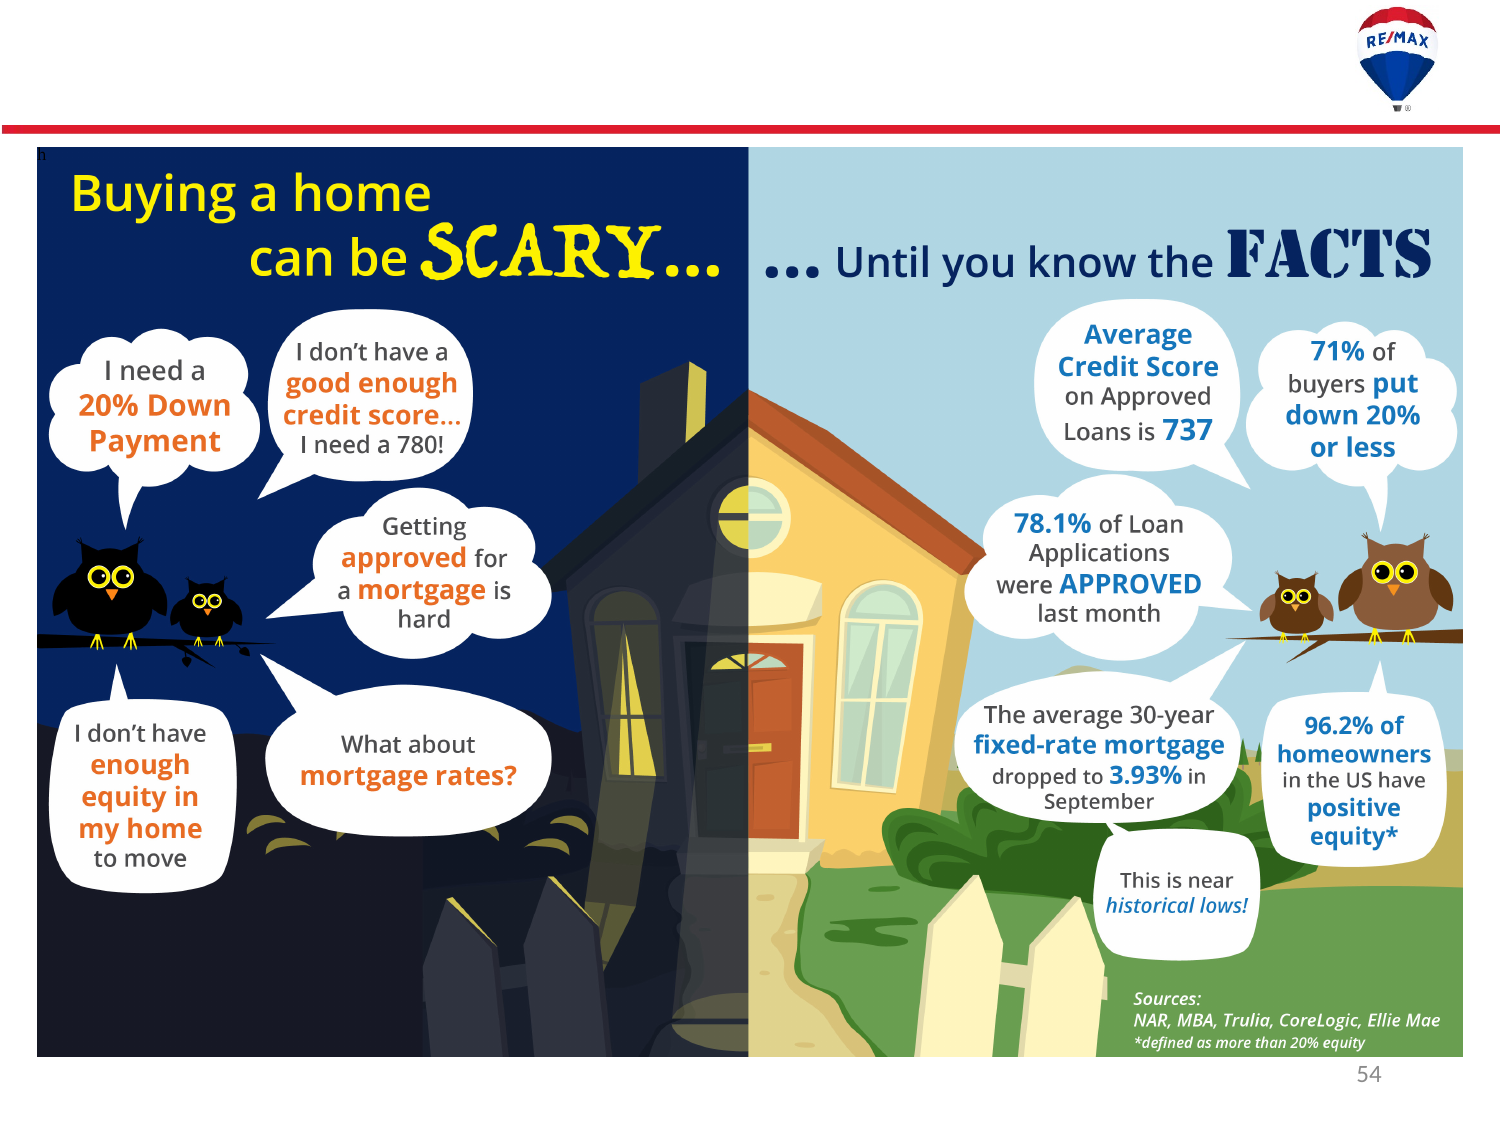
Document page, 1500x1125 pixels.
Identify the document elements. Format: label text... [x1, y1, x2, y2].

picture [0, 125, 1500, 134]
picture [1355, 5, 1439, 112]
picture [37, 147, 1463, 1057]
slide_number 54 [1059, 1057, 1397, 1103]
